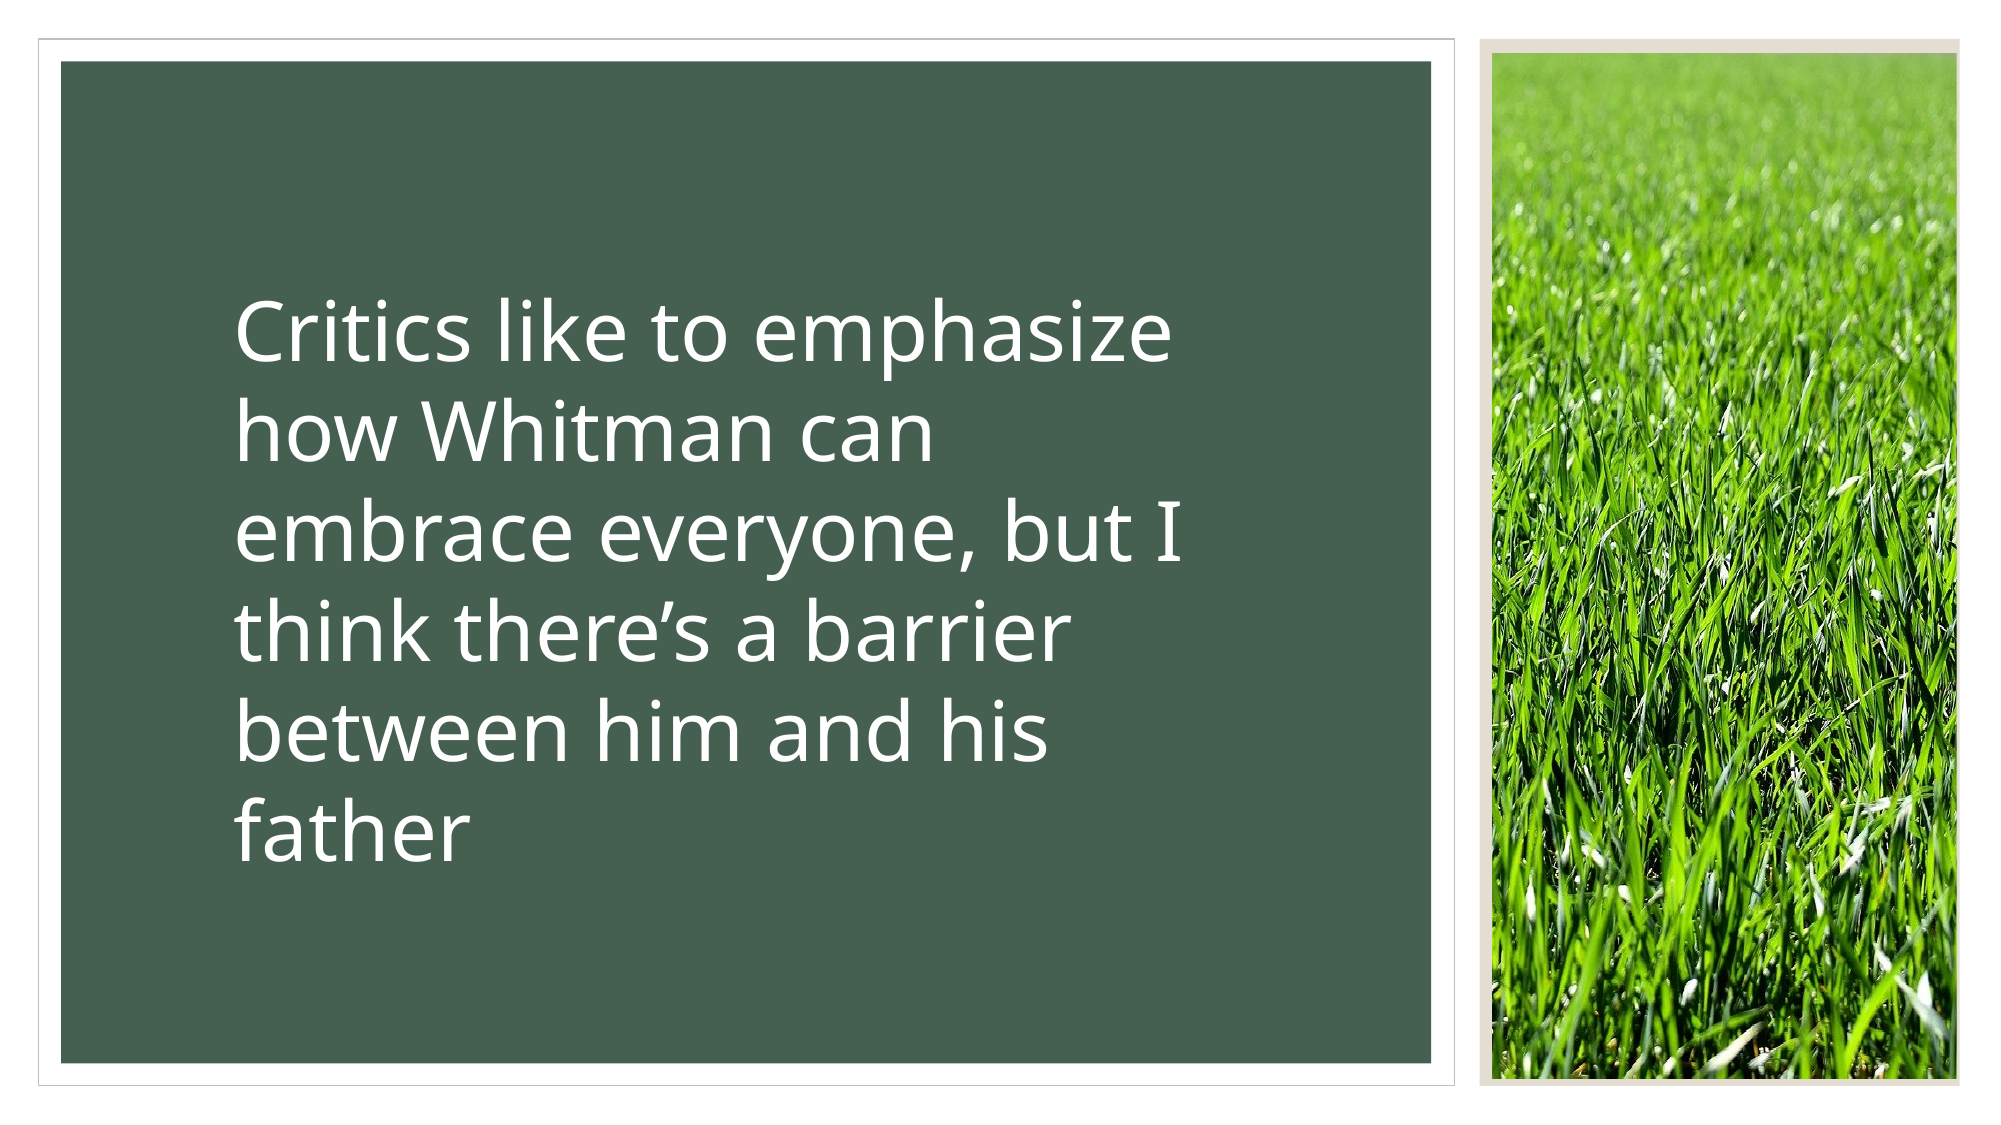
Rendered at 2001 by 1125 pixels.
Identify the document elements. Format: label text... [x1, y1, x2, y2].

text_box Critics like to emphasize how Whitman can embrace everyone, but I think there’s a barrier between him and his father [218, 270, 1305, 886]
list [1491, 53, 1957, 1079]
